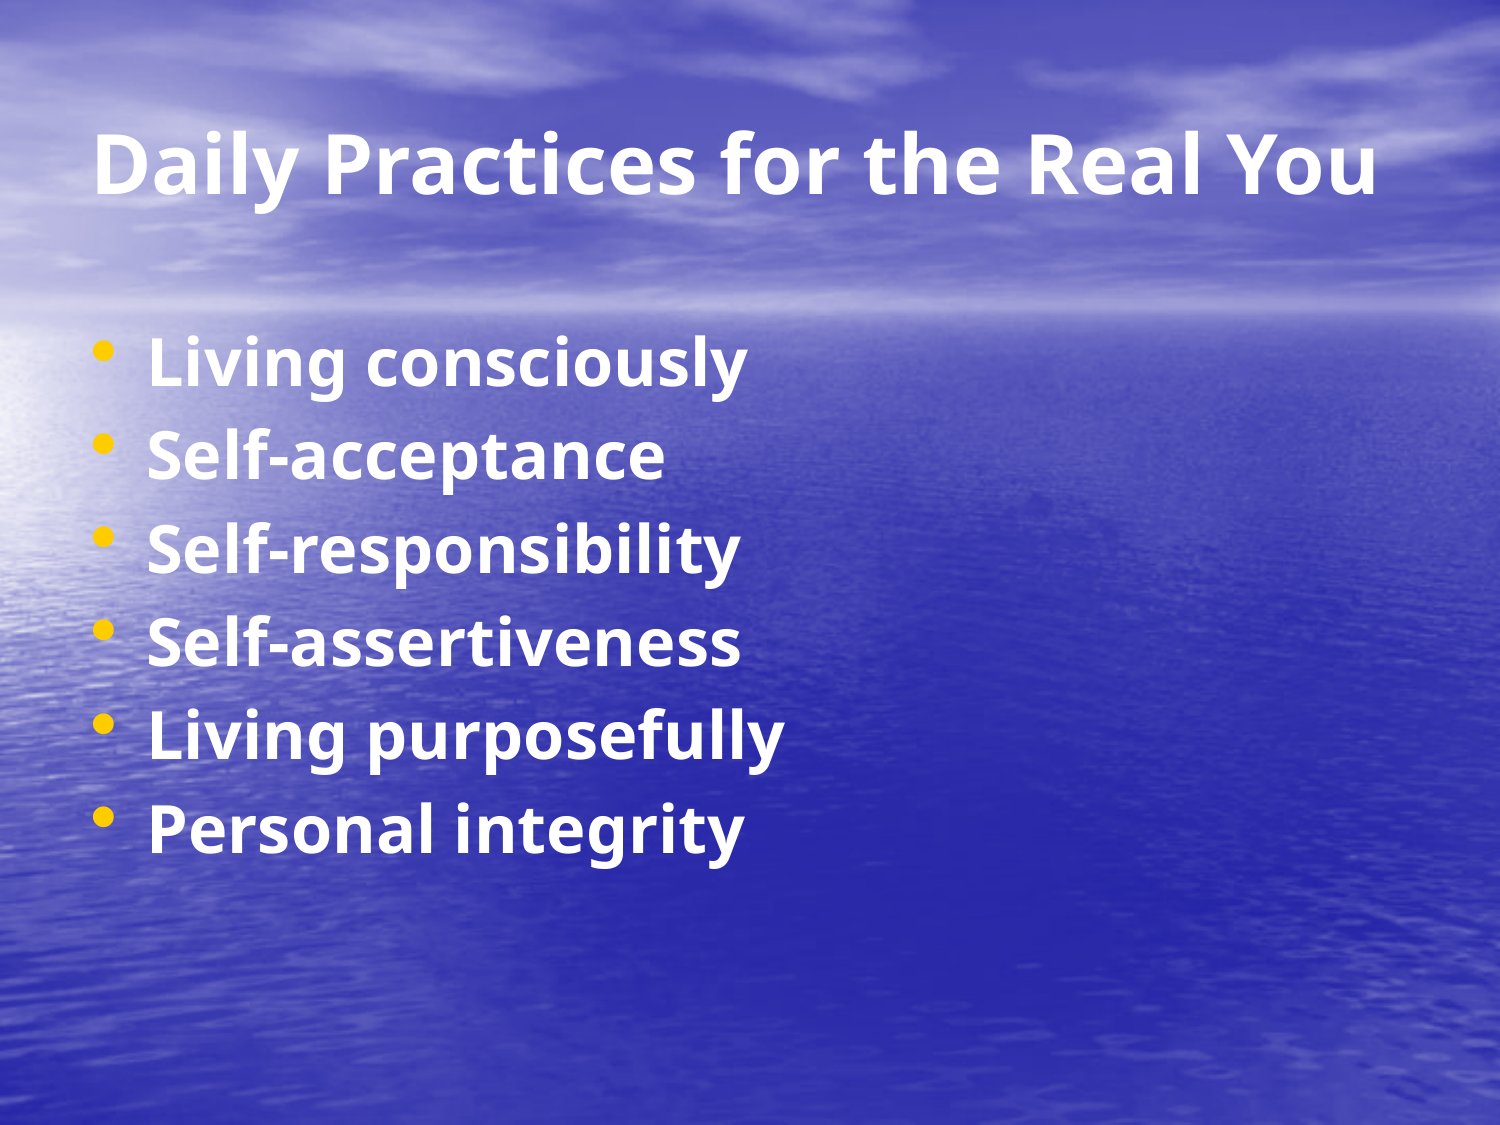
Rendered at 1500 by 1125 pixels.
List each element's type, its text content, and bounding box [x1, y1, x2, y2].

title Daily Practices for the Real You [75, 47, 1425, 275]
list Living consciously Self-acceptance Self-responsibility Self-assertiveness Living purposefully Personal integrity [75, 312, 1425, 988]
